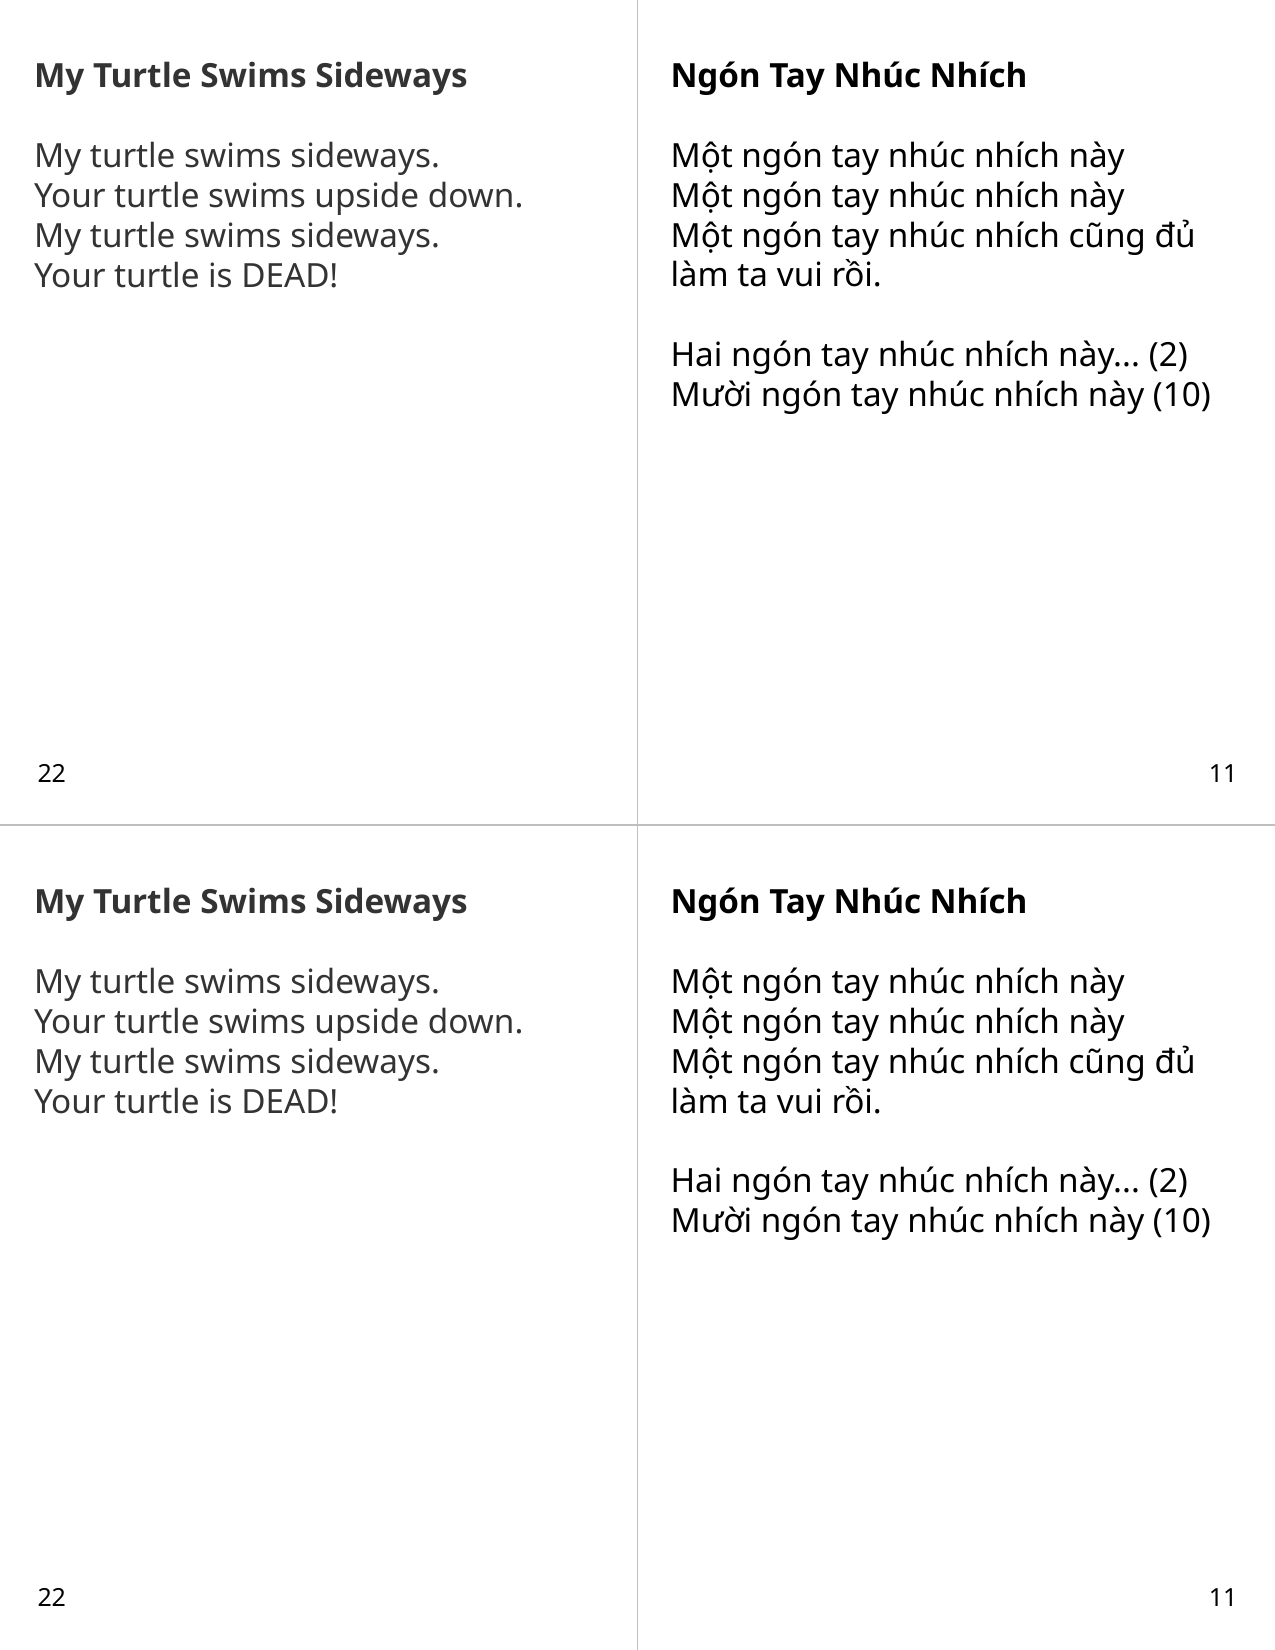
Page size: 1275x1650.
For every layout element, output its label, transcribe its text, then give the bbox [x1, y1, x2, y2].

text_box Ngón Tay Nhúc Nhích Một ngón tay nhúc nhích này Một ngón tay nhúc nhích này Một ngón tay nhúc nhích cũng đủ làm ta vui rồi. Hai ngón tay nhúc nhích này... (2) Mười ngón tay nhúc nhích này (10) [655, 39, 1257, 788]
text_box My Turtle Swims Sideways My turtle swims sideways. Your turtle swims upside down. My turtle swims sideways. Your turtle is DEAD! [19, 39, 633, 749]
text_box 11 [1162, 748, 1238, 788]
text_box My Turtle Swims Sideways My turtle swims sideways. Your turtle swims upside down. My turtle swims sideways. Your turtle is DEAD! [19, 865, 633, 1576]
text_box 22 [37, 1576, 113, 1612]
text_box 22 [37, 748, 113, 788]
text_box Ngón Tay Nhúc Nhích Một ngón tay nhúc nhích này Một ngón tay nhúc nhích này Một ngón tay nhúc nhích cũng đủ làm ta vui rồi. Hai ngón tay nhúc nhích này... (2) Mười ngón tay nhúc nhích này (10) [655, 865, 1257, 1615]
